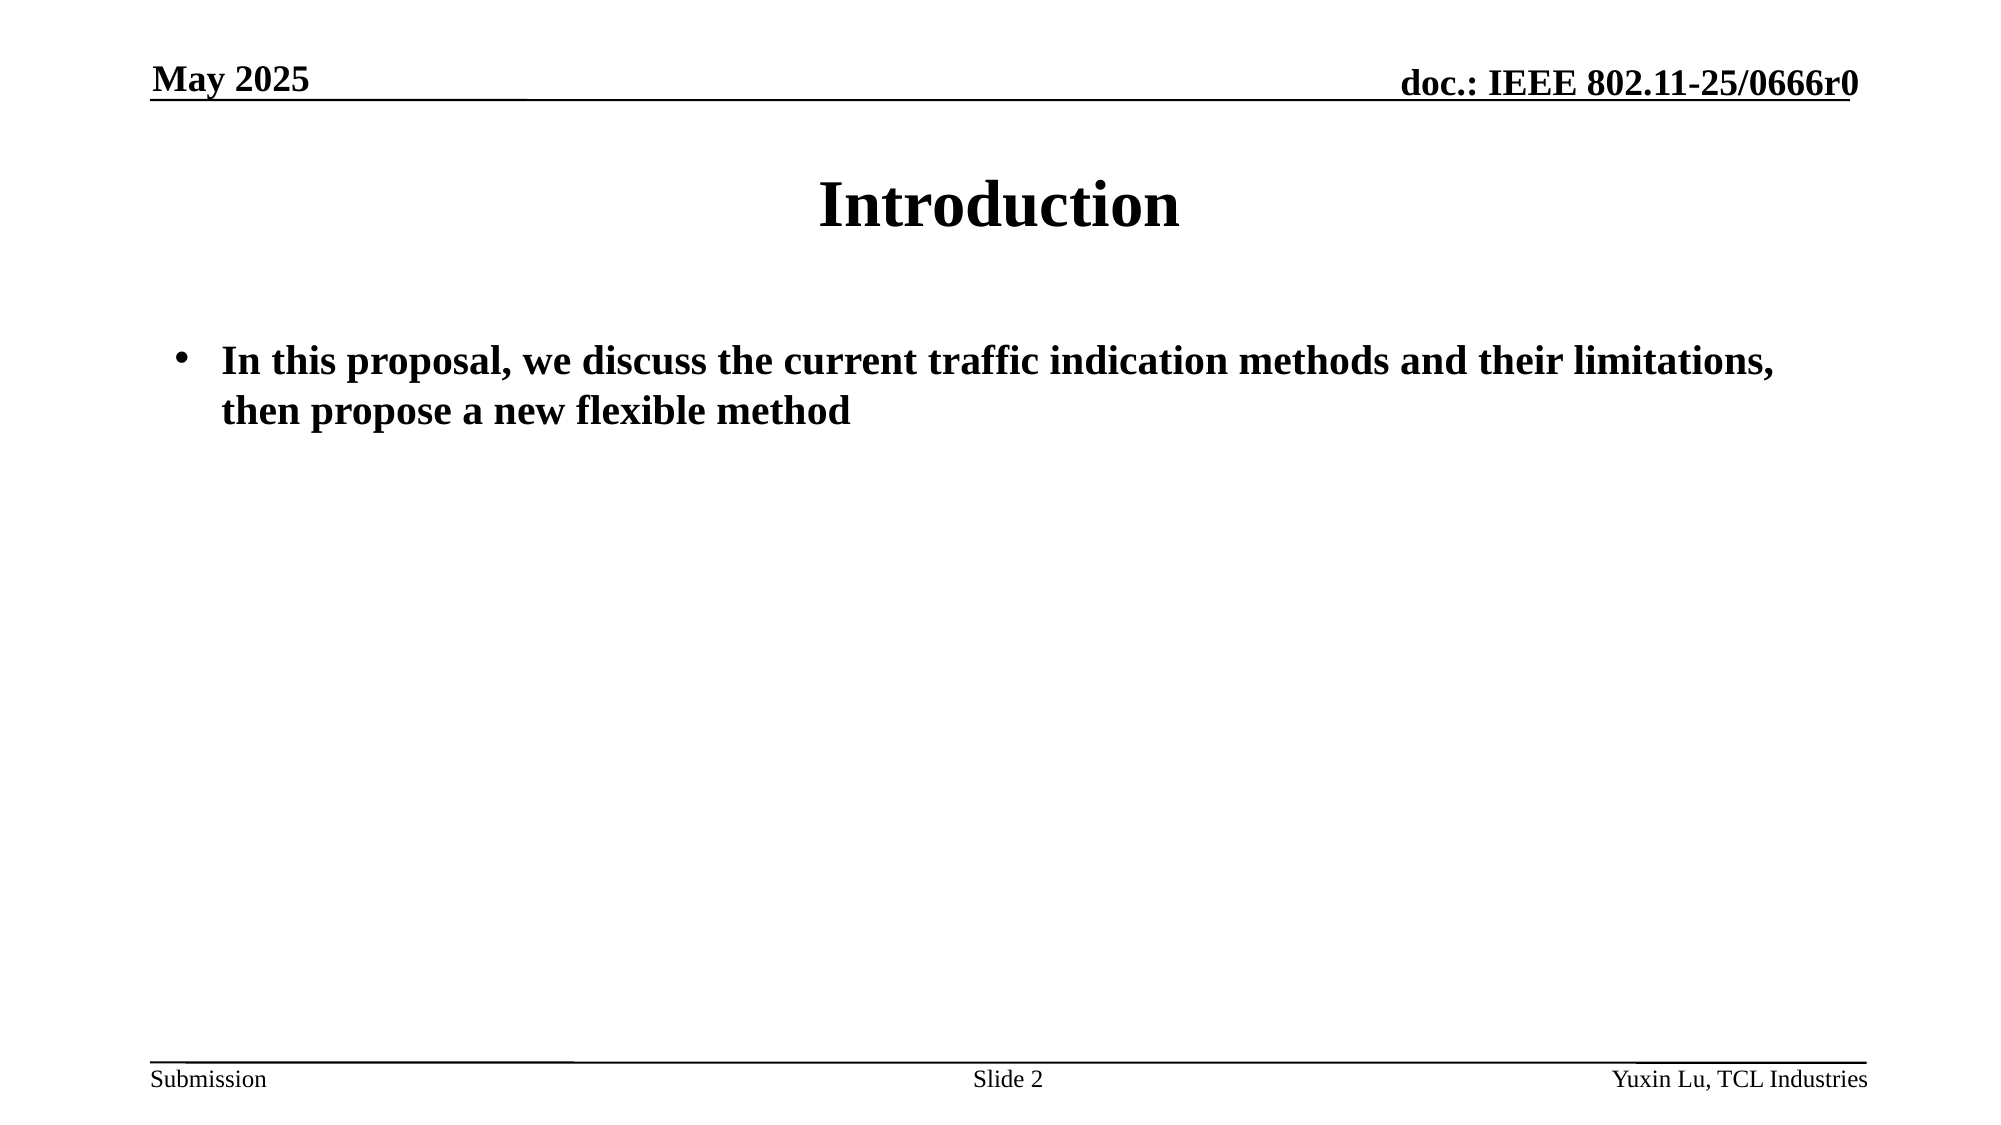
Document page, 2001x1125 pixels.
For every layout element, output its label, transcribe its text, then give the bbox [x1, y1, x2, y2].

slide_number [152, 54, 563, 100]
footer Yuxin Lu, TCL Industries [1171, 1061, 1869, 1093]
slide_number Slide 2 [950, 1061, 1067, 1123]
list In this proposal, we discuss the current traffic indication methods and their limitations, then propose a new flexible method [149, 324, 1850, 1000]
title Introduction [149, 112, 1850, 288]
